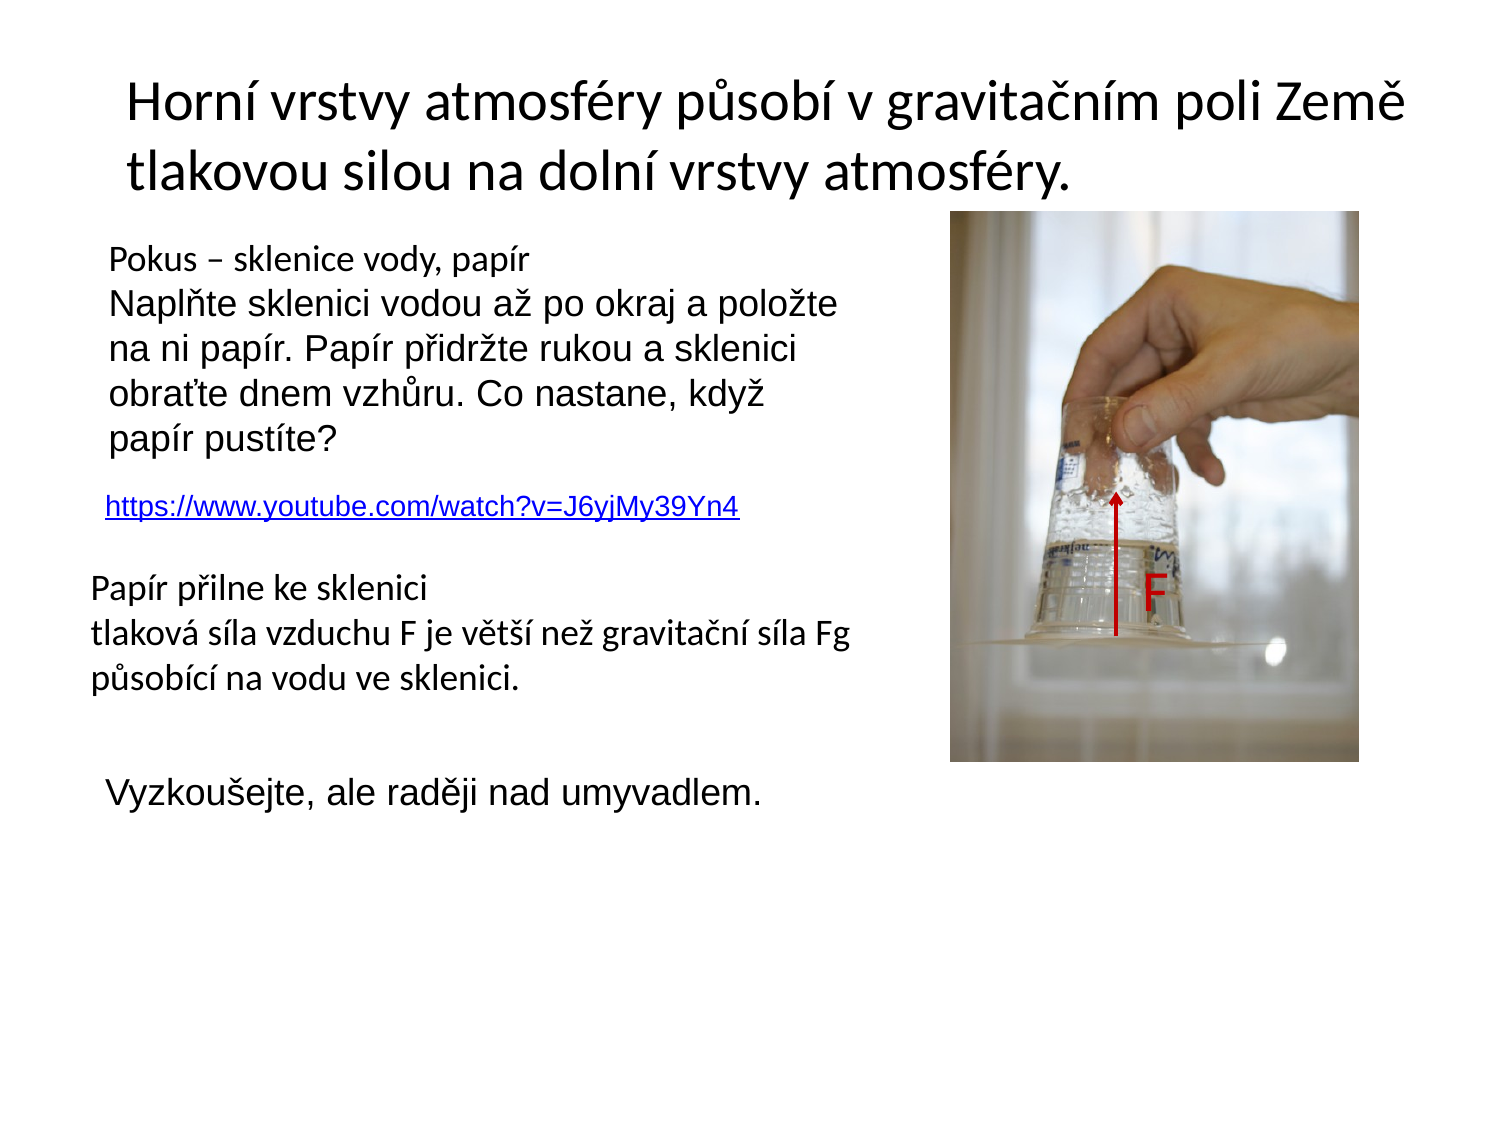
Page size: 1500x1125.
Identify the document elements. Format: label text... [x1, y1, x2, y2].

text_box https://www.youtube.com/watch?v=J6yjMy39Yn4 [90, 480, 841, 530]
text_box Vyzkoušejte, ale raději nad umyvadlem. [90, 760, 786, 821]
text_box Horní vrstvy atmosféry působí v gravitačním poli Země tlakovou silou na dolní vrstvy atmosféry. [112, 54, 1447, 210]
picture [950, 211, 1360, 762]
text_box Papír přilne ke sklenici tlaková síla vzduchu F je větší než gravitační síla Fg působící na vodu ve sklenici. [75, 555, 892, 706]
text_box Pokus – sklenice vody, papír Naplňte sklenici vodou až po okraj a položte na ni papír. Papír přidržte rukou a sklenici obraťte dnem vzhůru. Co nastane, když papír pustíte? [93, 226, 874, 537]
